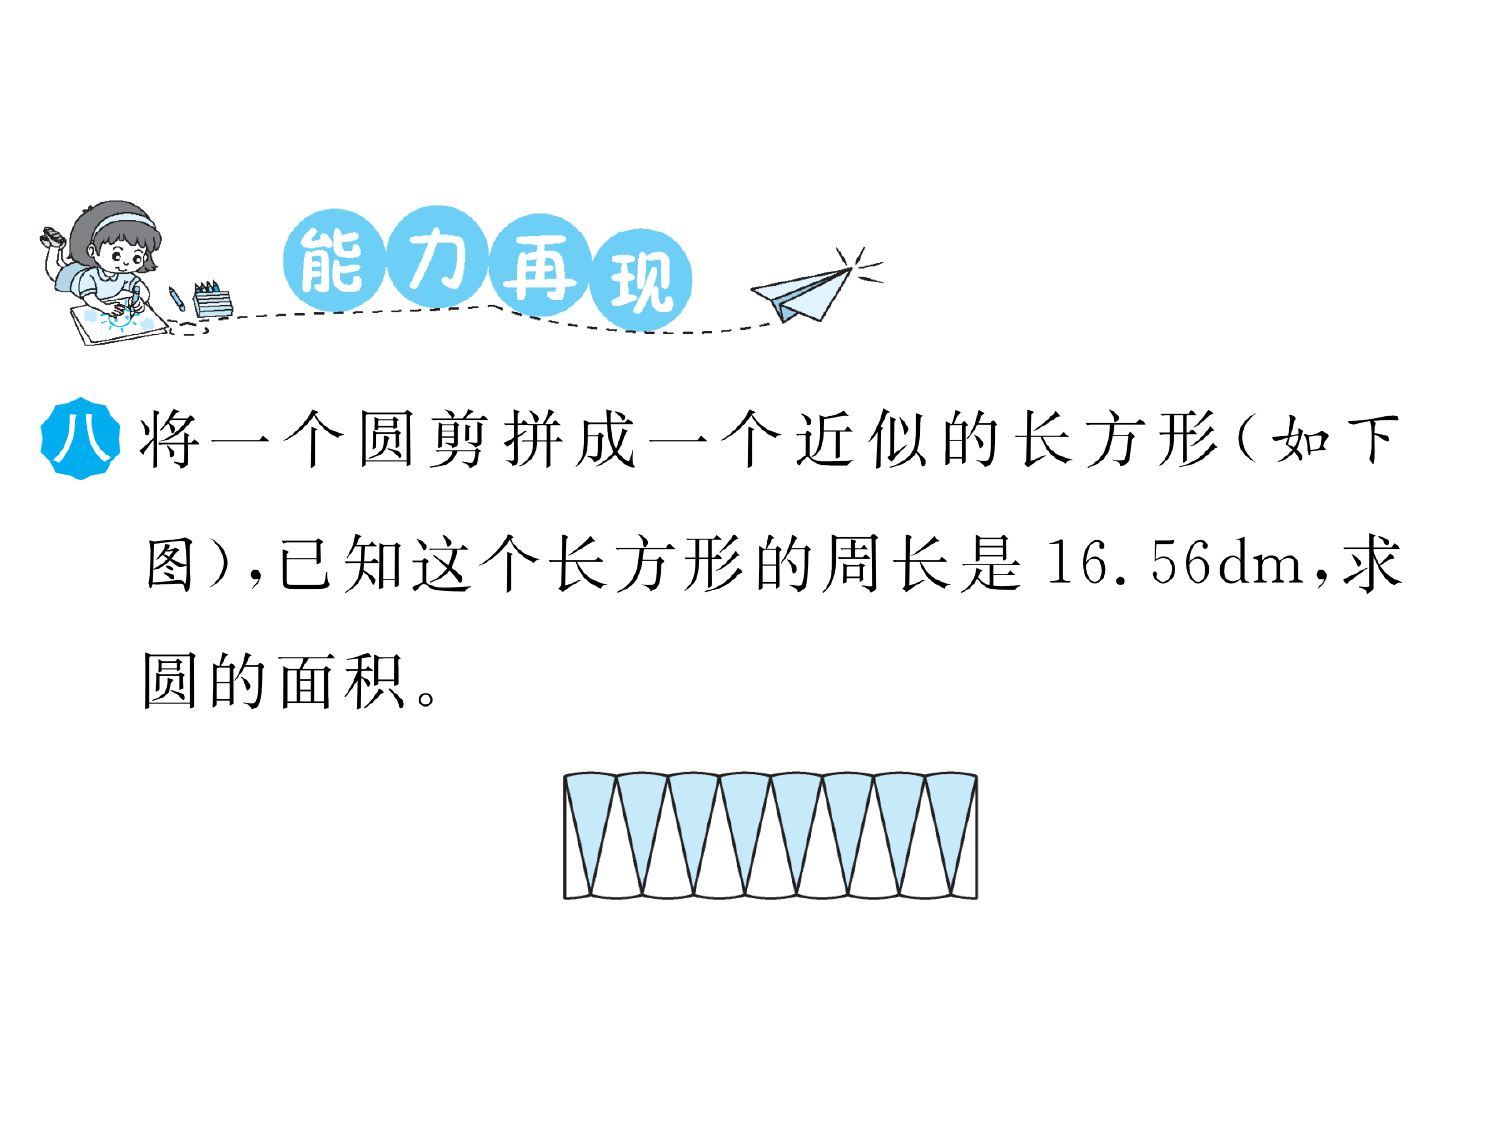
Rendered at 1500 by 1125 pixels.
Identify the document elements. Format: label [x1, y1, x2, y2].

picture [35, 177, 1453, 932]
